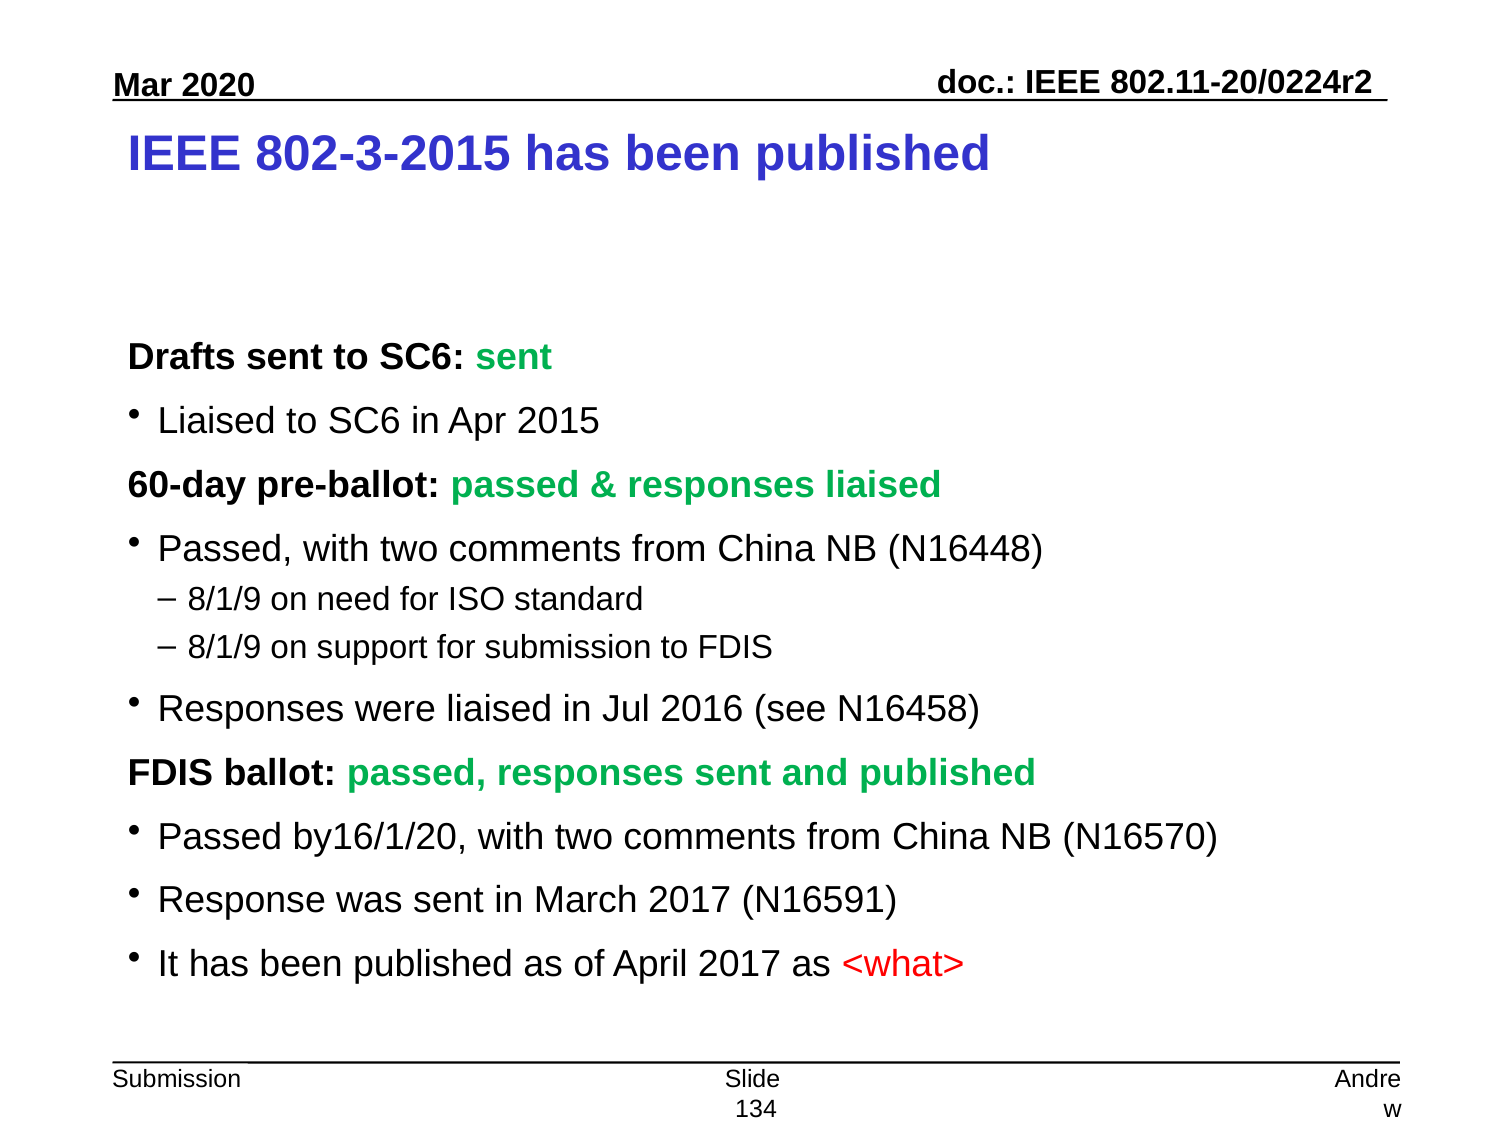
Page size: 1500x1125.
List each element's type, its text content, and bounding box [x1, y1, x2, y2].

slide_number Slide 134 [709, 1061, 803, 1093]
footer Andrew Myles, Cisco [1320, 1061, 1402, 1093]
list Drafts sent to SC6: sent Liaised to SC6 in Apr 2015 60-day pre-ballot: passed & responses liaised Passed, with two comments from China NB (N16448) 8/1/9 on need for ISO standard 8/1/9 on support for submission to FDIS Responses were liaised in Jul 2016 (see N16458) FDIS ballot: passed, responses sent and published Passed by16/1/20, with two comments from China NB (N16570) Response was sent in March 2017 (N16591) It has been published as of April 2017 as <what> [112, 324, 1388, 1000]
title IEEE 802-3-2015 has been published [112, 112, 1388, 288]
